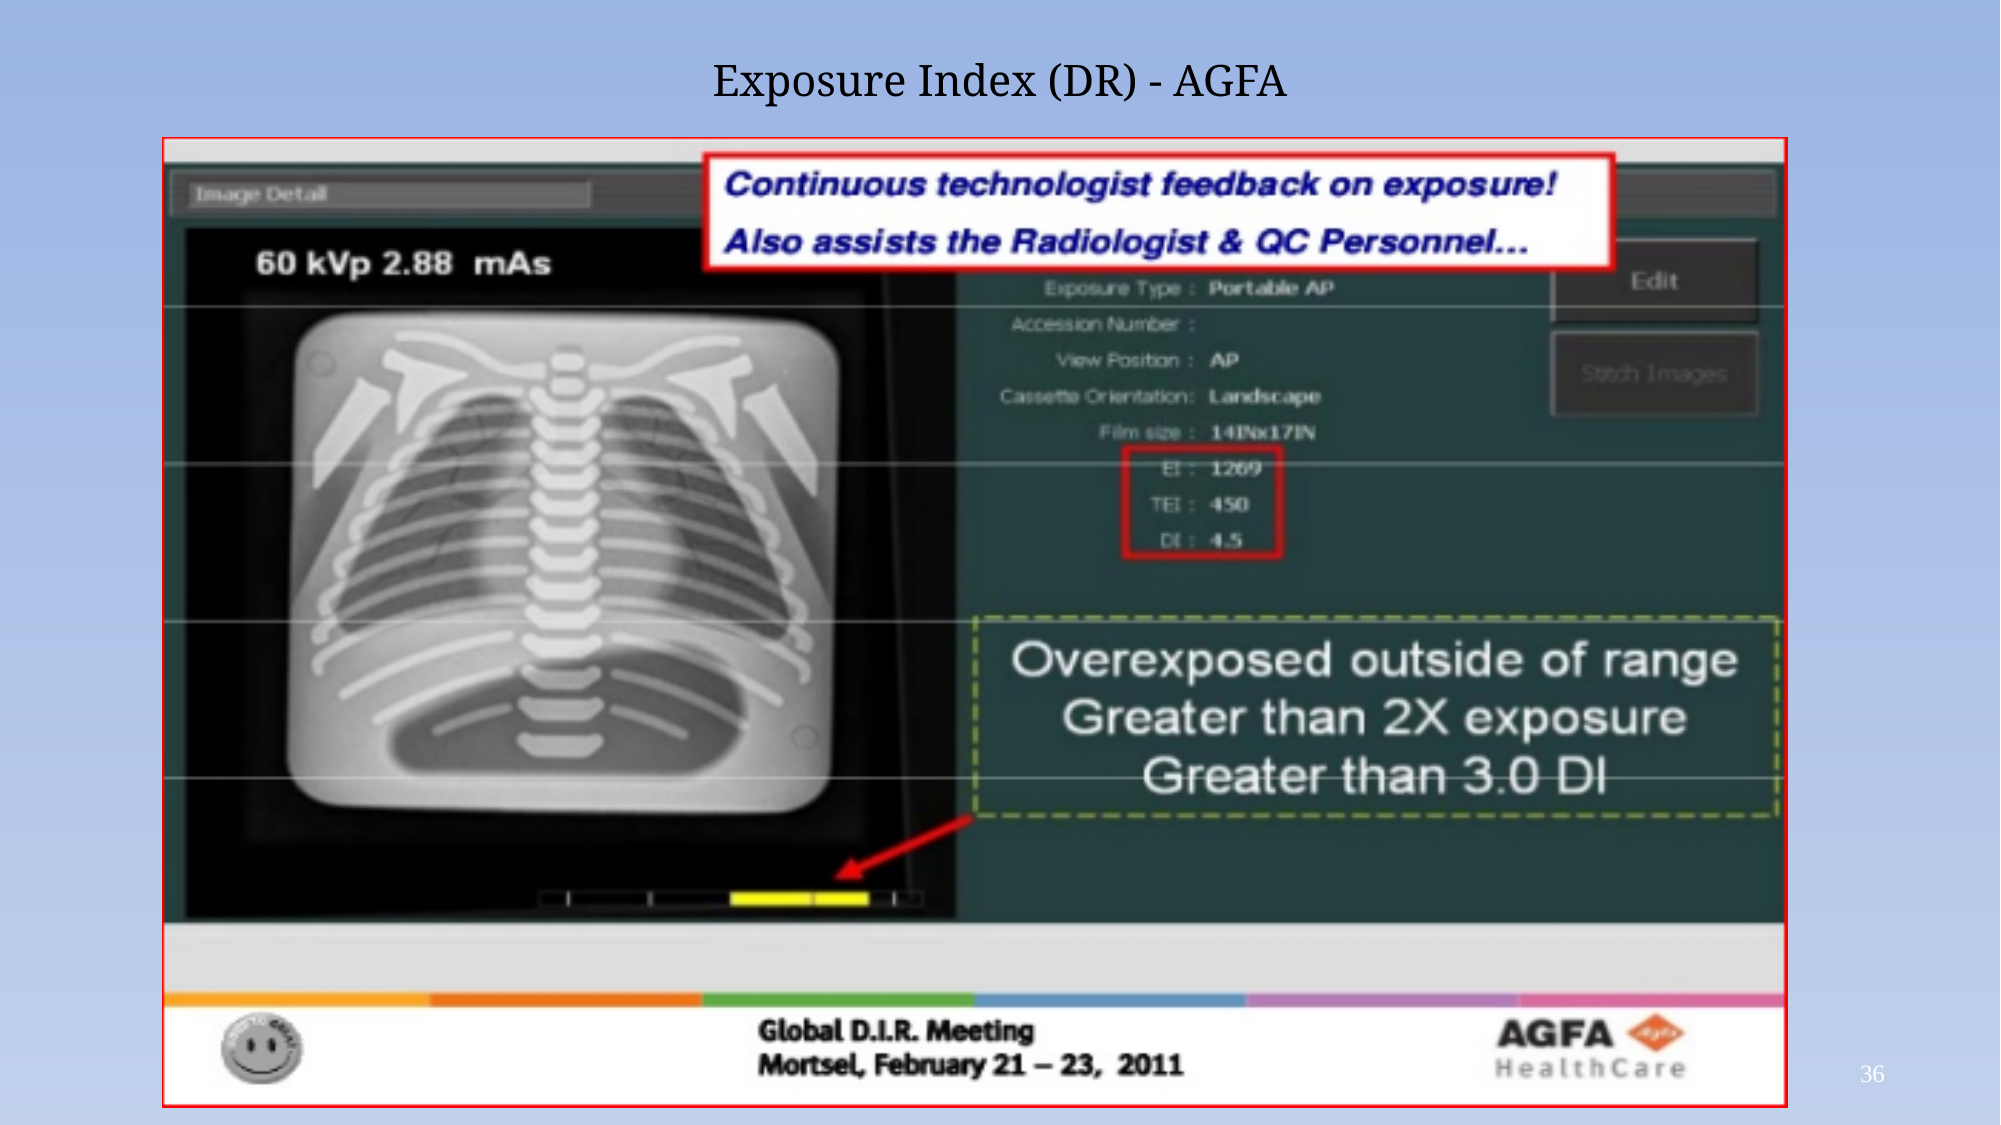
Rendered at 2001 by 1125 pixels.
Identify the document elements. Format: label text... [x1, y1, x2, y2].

picture [162, 137, 1788, 1108]
title Exposure Index (DR) - AGFA [324, 45, 1675, 113]
slide_number 36 [1790, 1042, 1900, 1103]
